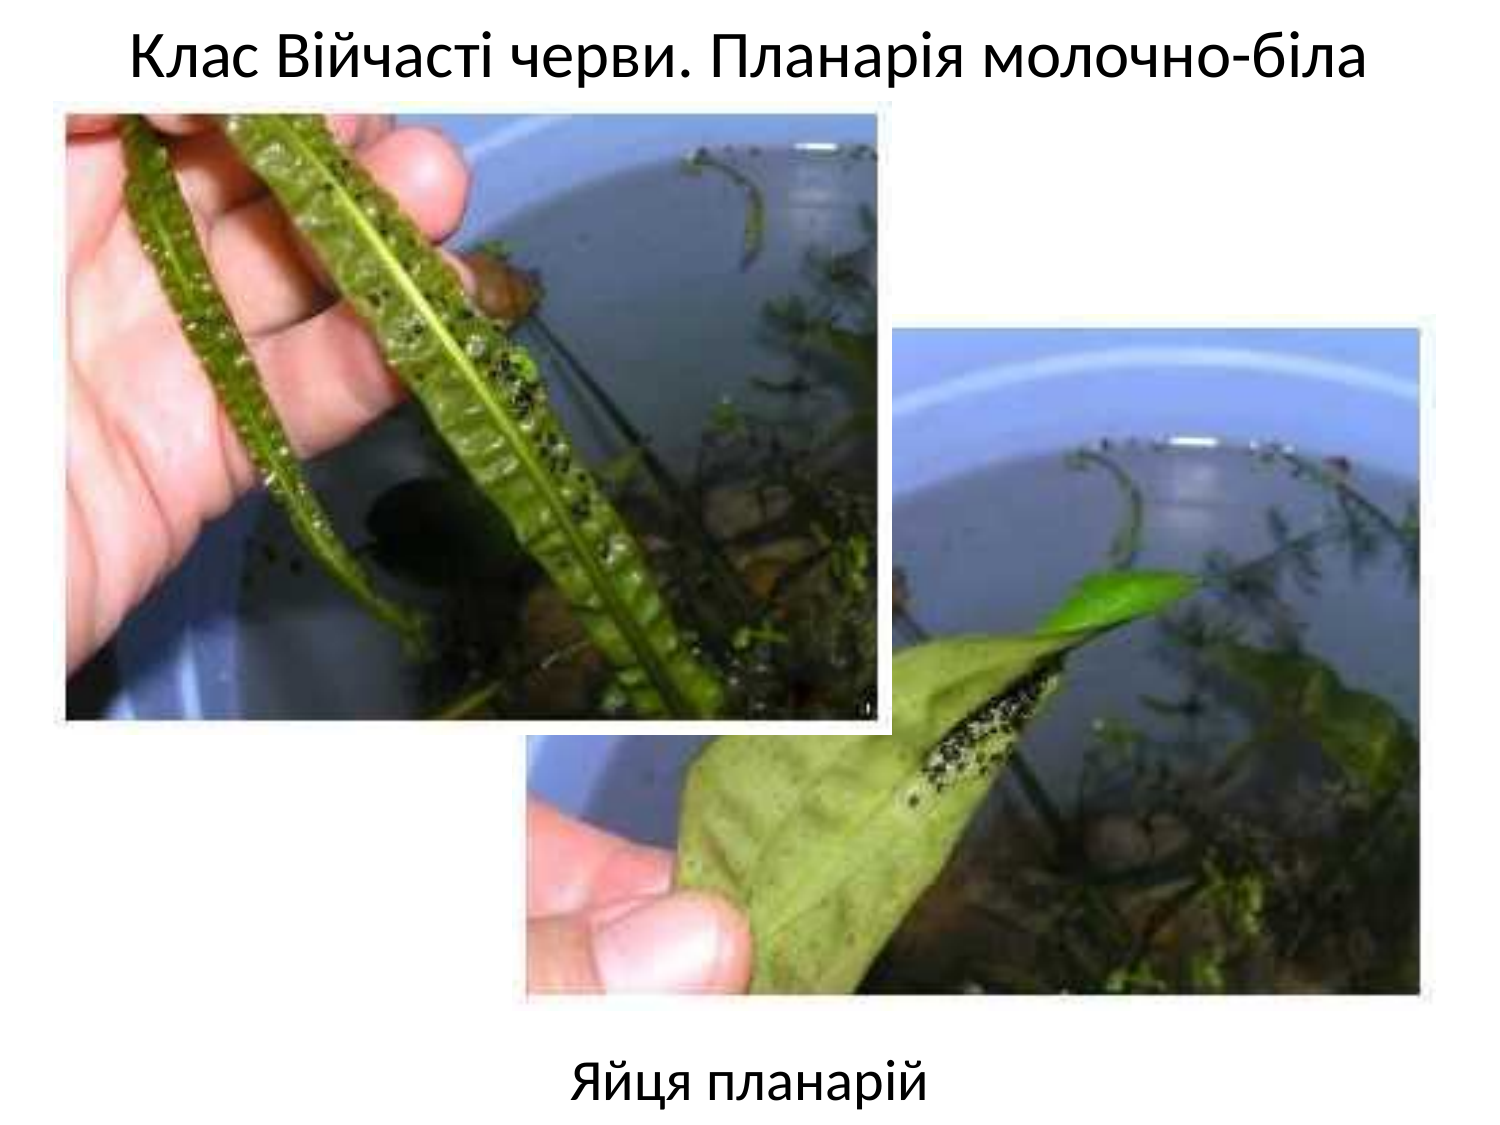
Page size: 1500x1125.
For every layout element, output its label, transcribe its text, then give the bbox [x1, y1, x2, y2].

list Яйця планарій [75, 1035, 1425, 1106]
picture [52, 101, 1436, 1011]
title Клас Війчасті черви. Планарія молочно-біла [75, 0, 1425, 102]
